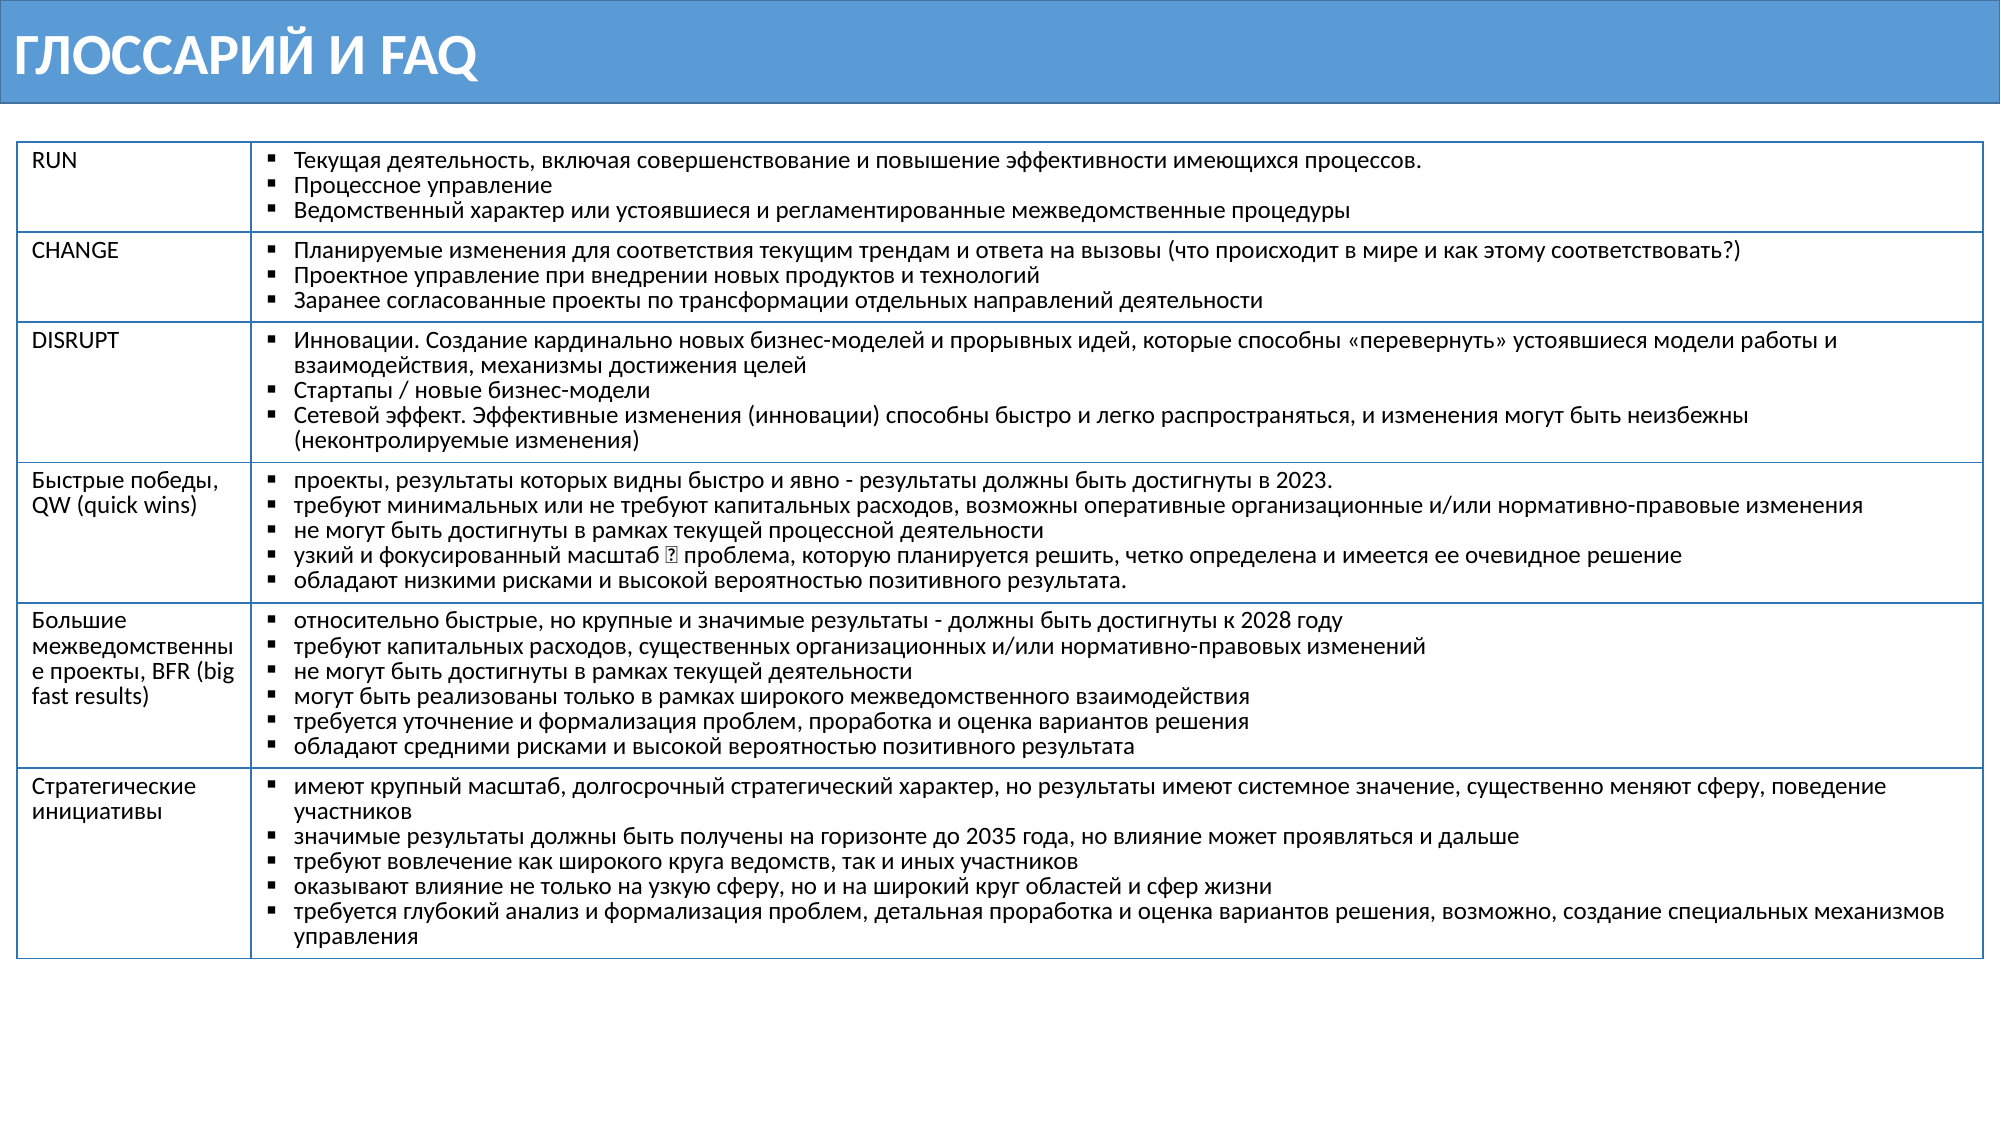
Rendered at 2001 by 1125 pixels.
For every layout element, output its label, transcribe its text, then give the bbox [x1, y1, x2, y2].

table_cell CHANGE [18, 233, 250, 321]
table_header Текущая деятельность, включая совершенствование и повышение эффективности имеющихся процессов. Процессное управление Ведомственный характер или устоявшиеся и регламентированные межведомственные процедуры [252, 143, 1982, 231]
text_box ГЛОССАРИЙ И FAQ [0, 0, 2000, 104]
table_header RUN [18, 143, 250, 231]
table_cell Быстрые победы, QW (quick wins) [18, 463, 250, 602]
table_cell относительно быстрые, но крупные и значимые результаты - должны быть достигнуты к 2028 году требуют капитальных расходов, существенных организационных и/или нормативно-правовых изменений не могут быть достигнуты в рамках текущей деятельности могут быть реализованы только в рамках широкого межведомственного взаимодействия требуется уточнение и формализация проблем, проработка и оценка вариантов решения обладают средними рисками и высокой вероятностью позитивного результата [252, 604, 1982, 767]
table_cell Планируемые изменения для соответствия текущим трендам и ответа на вызовы (что происходит в мире и как этому соответствовать?) Проектное управление при внедрении новых продуктов и технологий Заранее согласованные проекты по трансформации отдельных направлений деятельности [252, 233, 1982, 321]
table_cell Большие межведомственные проекты, BFR (big fast results) [18, 604, 250, 767]
table_cell имеют крупный масштаб, долгосрочный стратегический характер, но результаты имеют системное значение, существенно меняют сферу, поведение участников значимые результаты должны быть получены на горизонте до 2035 года, но влияние может проявляться и дальше требуют вовлечение как широкого круга ведомств, так и иных участников оказывают влияние не только на узкую сферу, но и на широкий круг областей и сфер жизни требуется глубокий анализ и формализация проблем, детальная проработка и оценка вариантов решения, возможно, создание специальных механизмов управления [252, 769, 1982, 958]
table_cell DISRUPT [18, 323, 250, 462]
table_cell Стратегические инициативы [18, 769, 250, 958]
table_cell Инновации. Создание кардинально новых бизнес-моделей и прорывных идей, которые способны «перевернуть» устоявшиеся модели работы и взаимодействия, механизмы достижения целей Стартапы / новые бизнес-модели Сетевой эффект. Эффективные изменения (инновации) способны быстро и легко распространяться, и изменения могут быть неизбежны (неконтролируемые изменения) [252, 323, 1982, 462]
table_cell проекты, результаты которых видны быстро и явно - результаты должны быть достигнуты в 2023. требуют минимальных или не требуют капитальных расходов, возможны оперативные организационные и/или нормативно-правовые изменения не могут быть достигнуты в рамках текущей процессной деятельности узкий и фокусированный масштаб  проблема, которую планируется решить, четко определена и имеется ее очевидное решение обладают низкими рисками и высокой вероятностью позитивного результата. [252, 463, 1982, 602]
